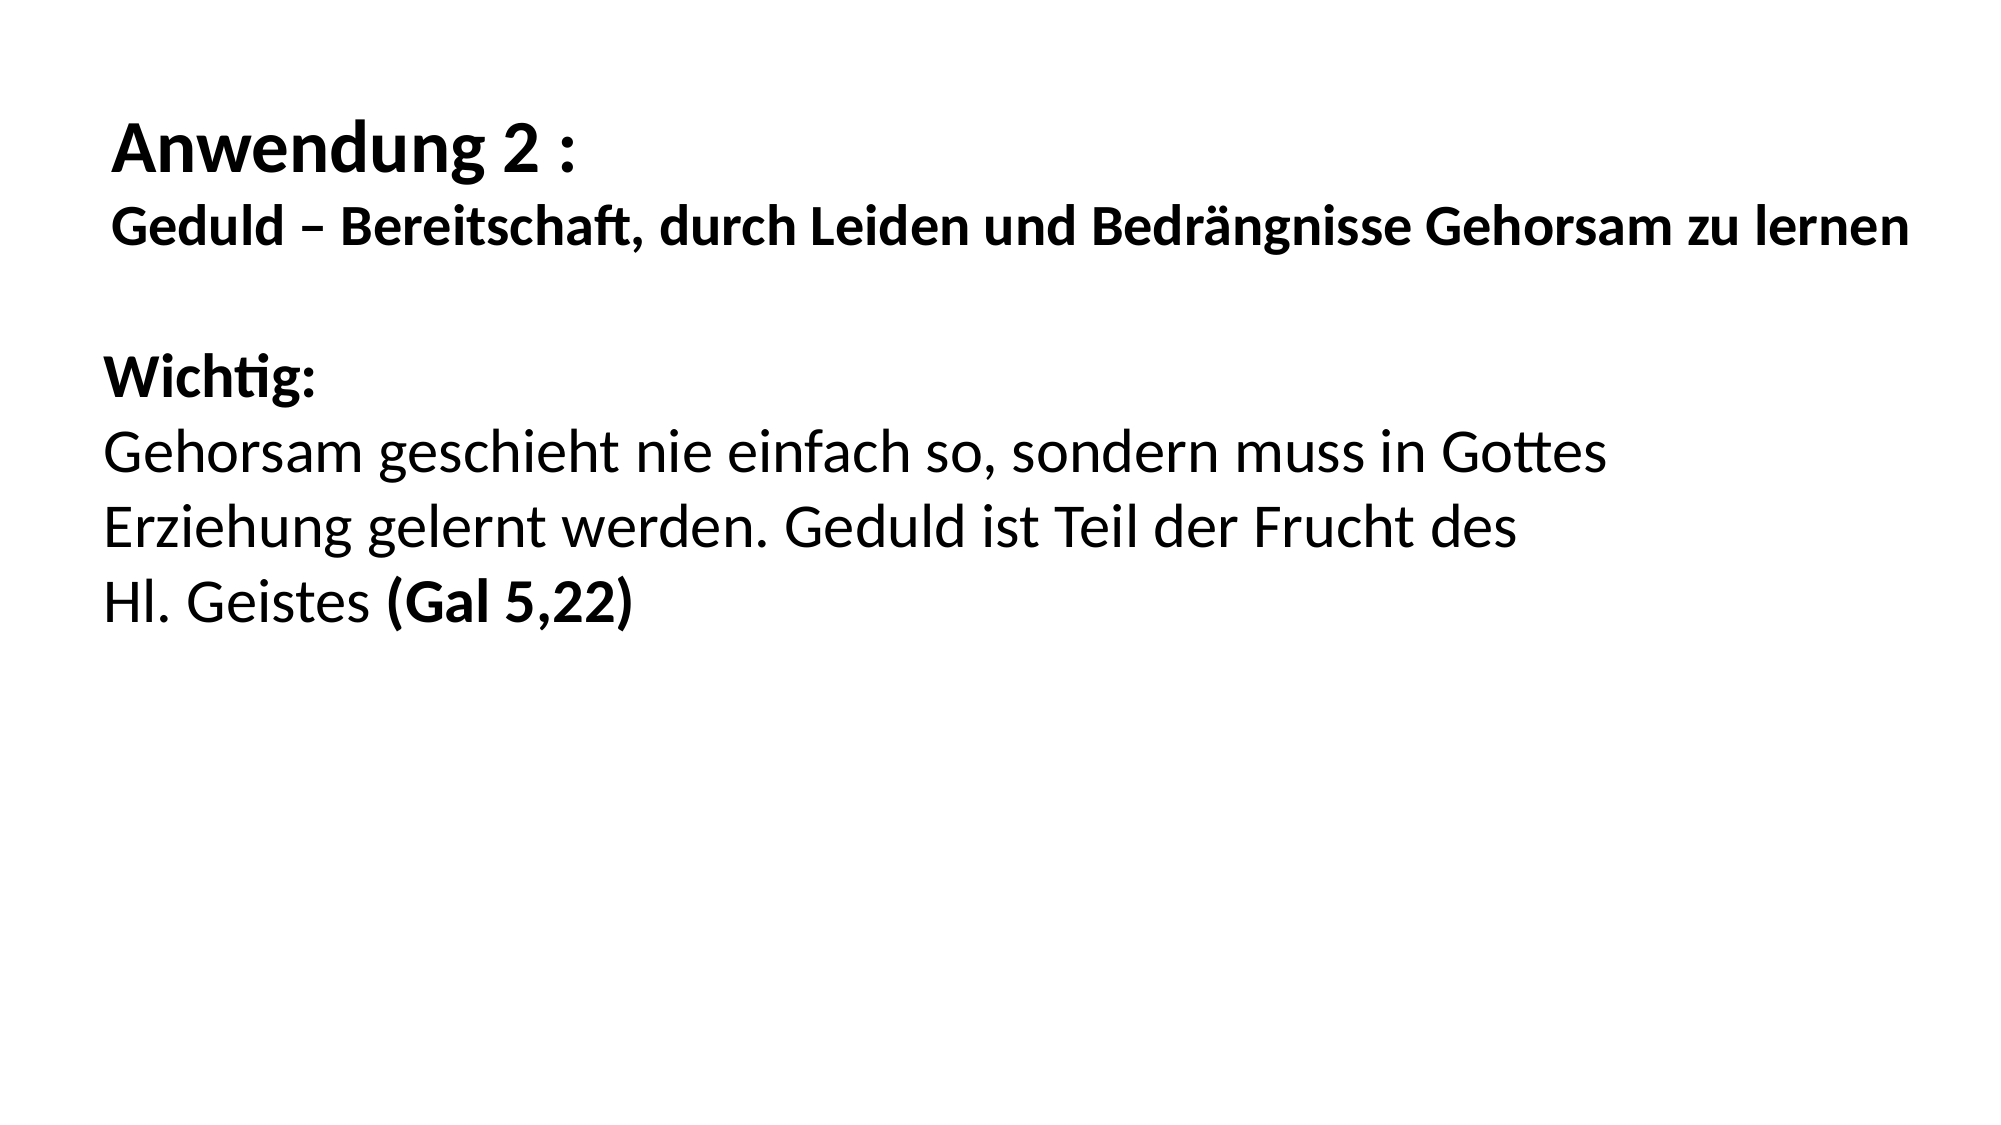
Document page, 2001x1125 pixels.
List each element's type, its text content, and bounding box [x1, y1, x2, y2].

text_box Wichtig: Gehorsam geschieht nie einfach so, sondern muss in Gottes Erziehung gelernt werden. Geduld ist Teil der Frucht des Hl. Geistes (Gal 5,22) [89, 327, 1640, 642]
text_box Anwendung 2 : Geduld – Bereitschaft, durch Leiden und Bedrängnisse Gehorsam zu lernen [96, 89, 1926, 265]
